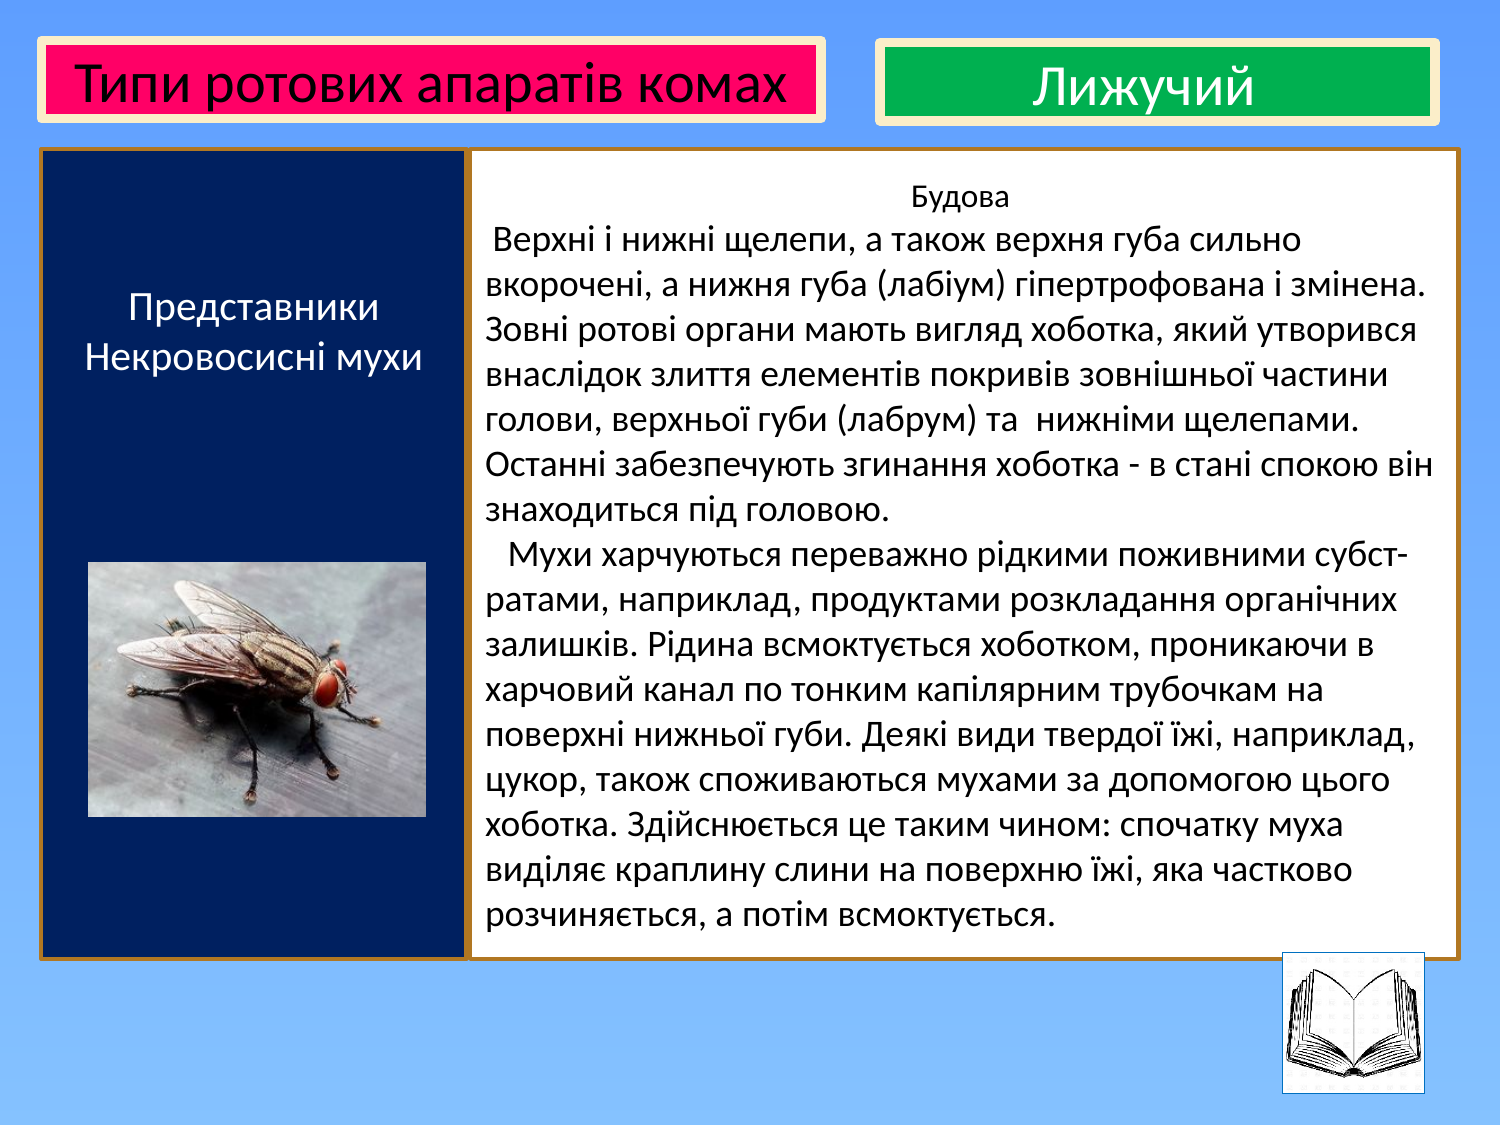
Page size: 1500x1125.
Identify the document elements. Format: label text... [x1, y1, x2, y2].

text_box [41, 148, 1459, 960]
text_box Лижучий [878, 41, 1437, 123]
text_box [0, 0, 1500, 1125]
text_box Типи ротових апаратів комах [39, 38, 823, 121]
picture [1282, 951, 1425, 1095]
